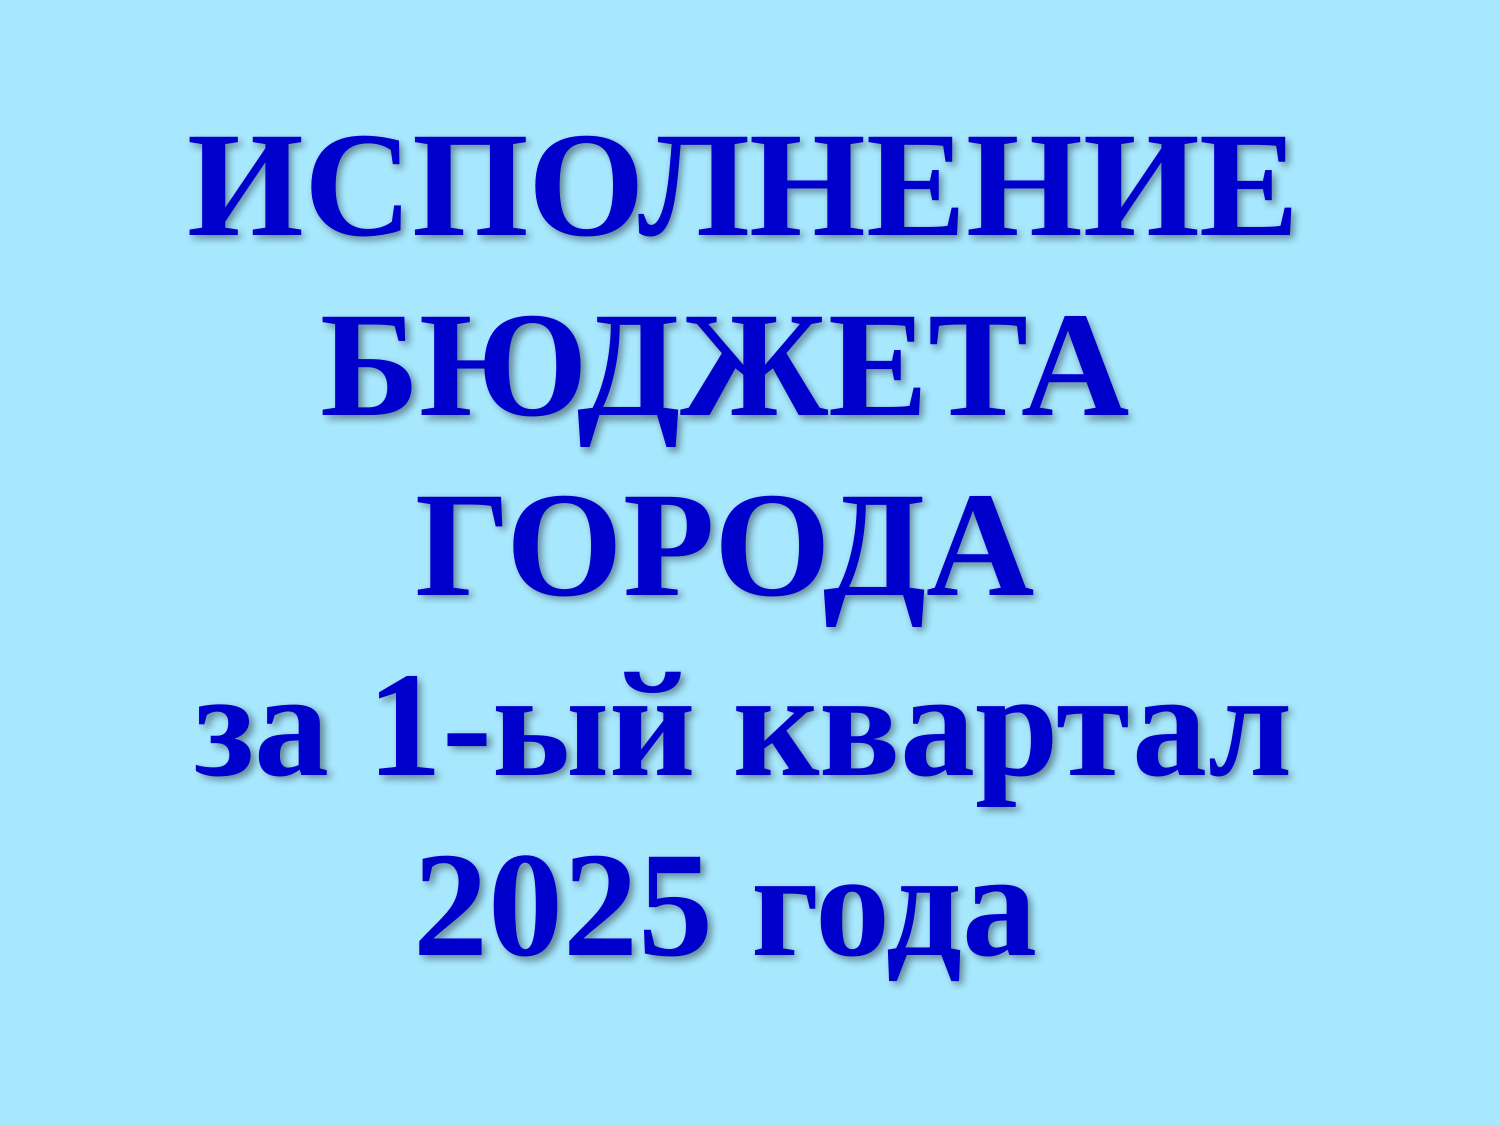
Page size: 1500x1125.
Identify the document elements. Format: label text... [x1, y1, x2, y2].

text_box ИСПОЛНЕНИЕ БЮДЖЕТА ГОРОДА за 1-ый квартал 2025 года [88, 78, 1400, 1125]
